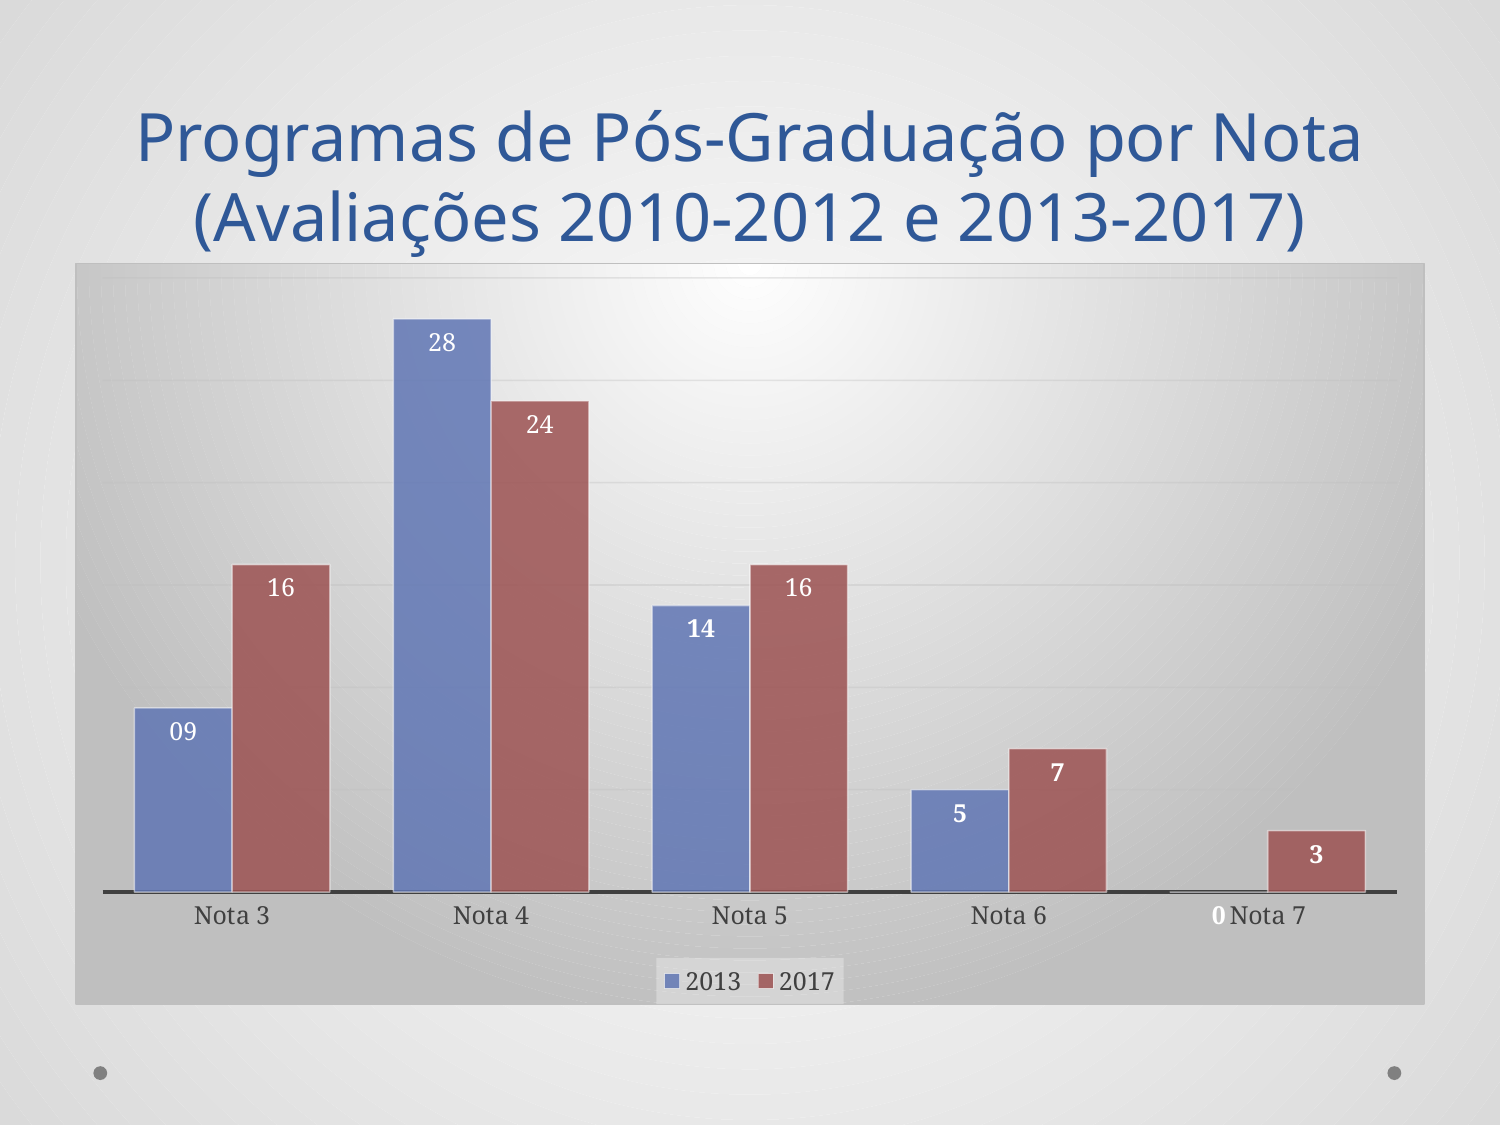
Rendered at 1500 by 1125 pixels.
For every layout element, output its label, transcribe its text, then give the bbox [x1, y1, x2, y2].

chart [74, 262, 1426, 1006]
title Programas de Pós-Graduação por Nota (Avaliações 2010-2012 e 2013-2017) [75, 50, 1425, 261]
